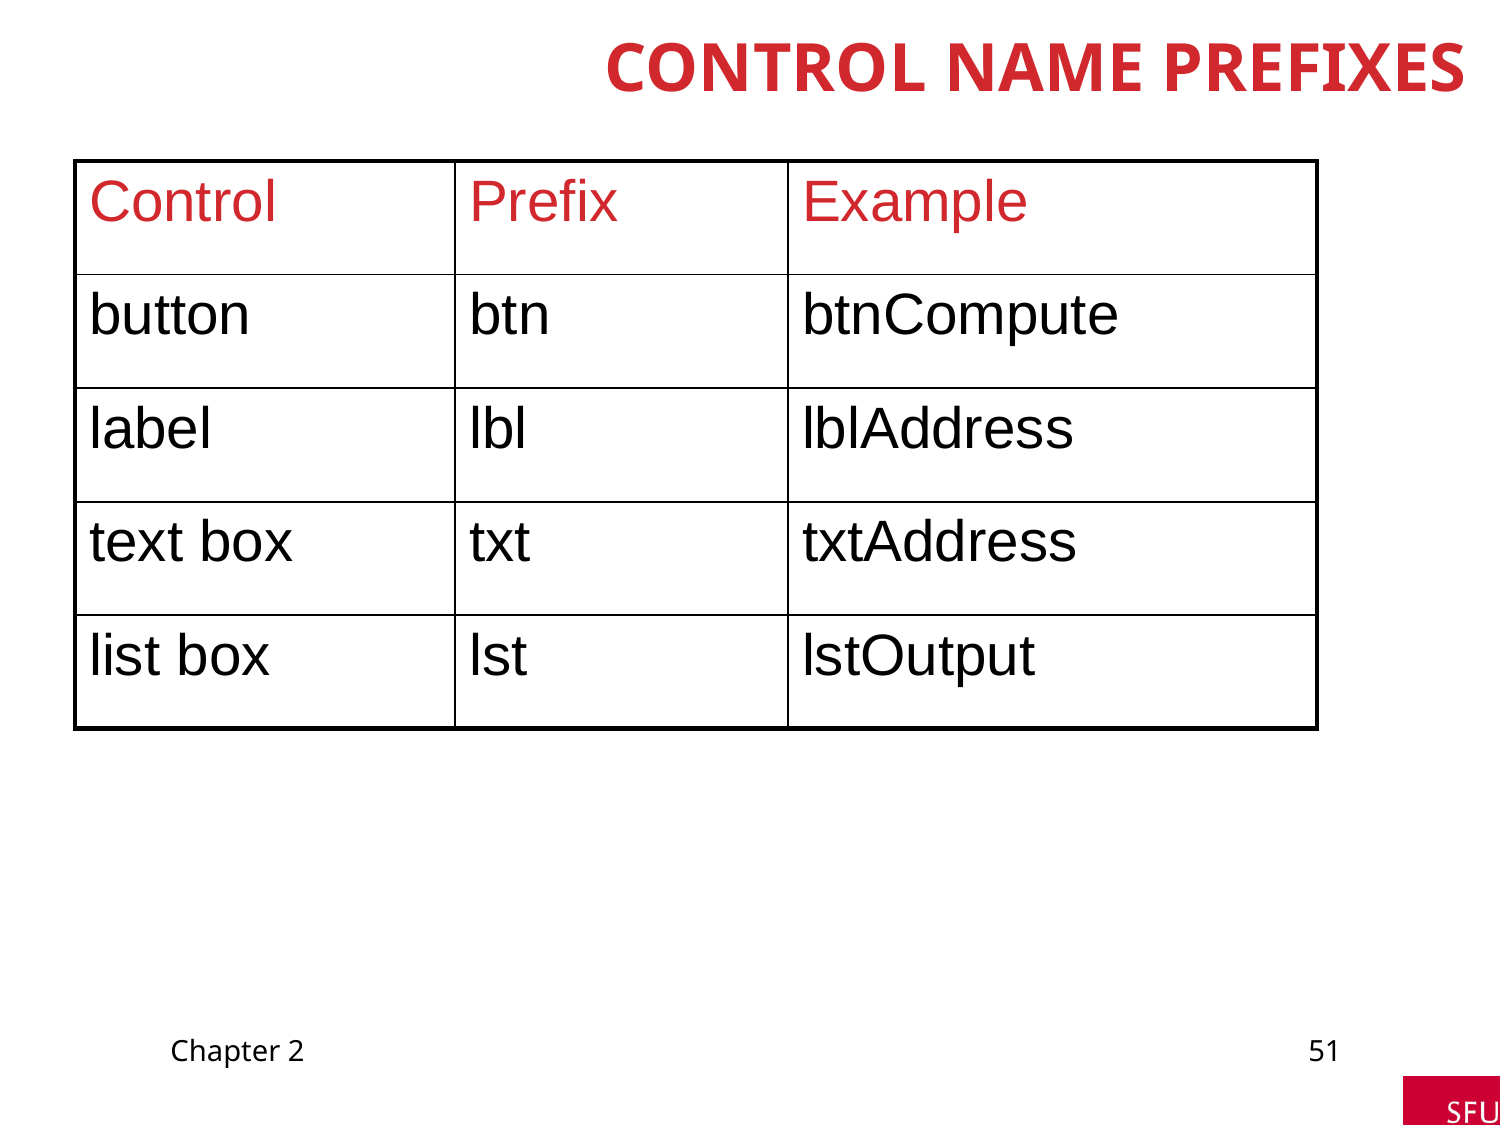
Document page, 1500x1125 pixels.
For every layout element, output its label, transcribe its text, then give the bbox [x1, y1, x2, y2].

table_cell lbl [456, 389, 787, 501]
table_cell lblAddress [789, 389, 1315, 501]
table_header Example [789, 163, 1315, 274]
table_cell lstOutput [789, 616, 1315, 726]
table_cell text box [77, 503, 454, 614]
table_header Prefix [456, 163, 787, 274]
footer Chapter 2 [0, 1024, 475, 1103]
table_cell list box [77, 616, 454, 726]
table_header Control [77, 163, 454, 274]
table_cell txt [456, 503, 787, 614]
table_cell button [77, 275, 454, 387]
table_cell btnCompute [789, 275, 1315, 387]
table_cell btn [456, 275, 787, 387]
table_cell lst [456, 616, 787, 726]
picture [1403, 1103, 1500, 1125]
title Control Name Prefixes [24, 20, 1483, 113]
table_cell label [77, 389, 454, 501]
table_cell txtAddress [789, 503, 1315, 614]
slide_number 51 [1149, 1024, 1500, 1103]
